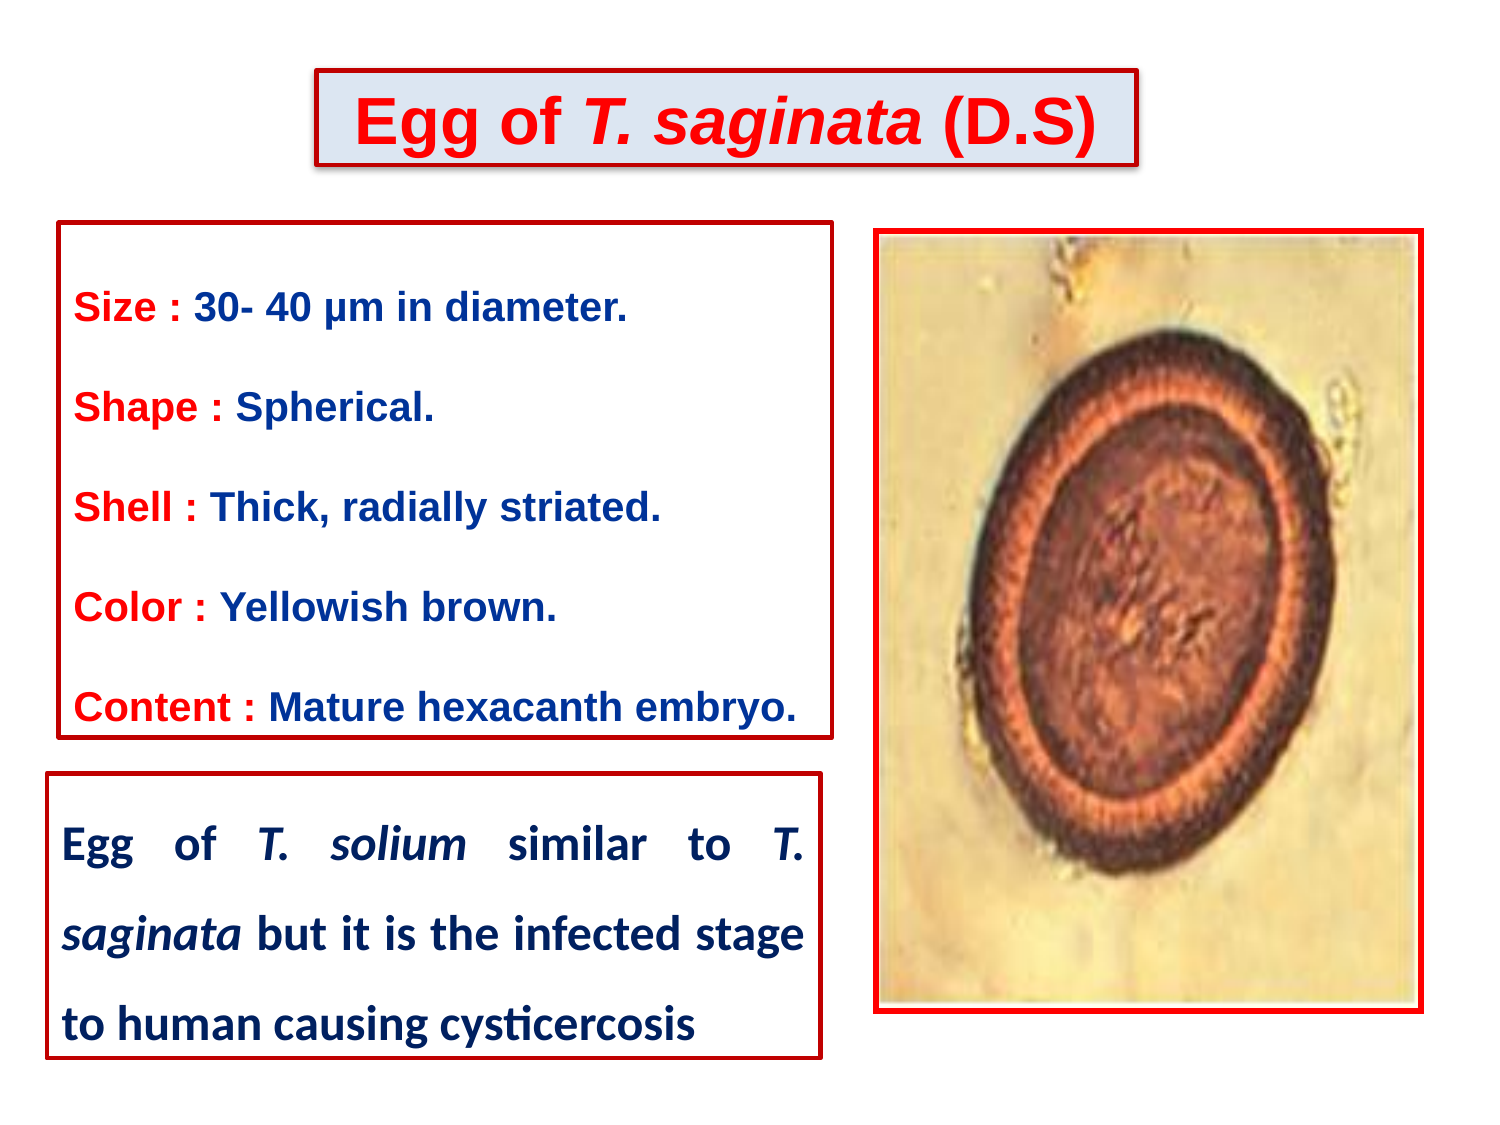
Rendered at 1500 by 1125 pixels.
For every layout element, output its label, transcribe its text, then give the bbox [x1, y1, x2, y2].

text_box Egg of T. saginata (D.S) [316, 70, 1137, 166]
text_box Egg of T. solium similar to T. saginata but it is the infected stage to human causing cysticercosis [46, 773, 821, 1059]
text_box Size : 30- 40 µm in diameter. Shape : Spherical. Shell : Thick, radially striated. Color : Yellowish brown. Content : Mature hexacanth embryo. [56, 220, 834, 740]
picture [878, 234, 1419, 1009]
